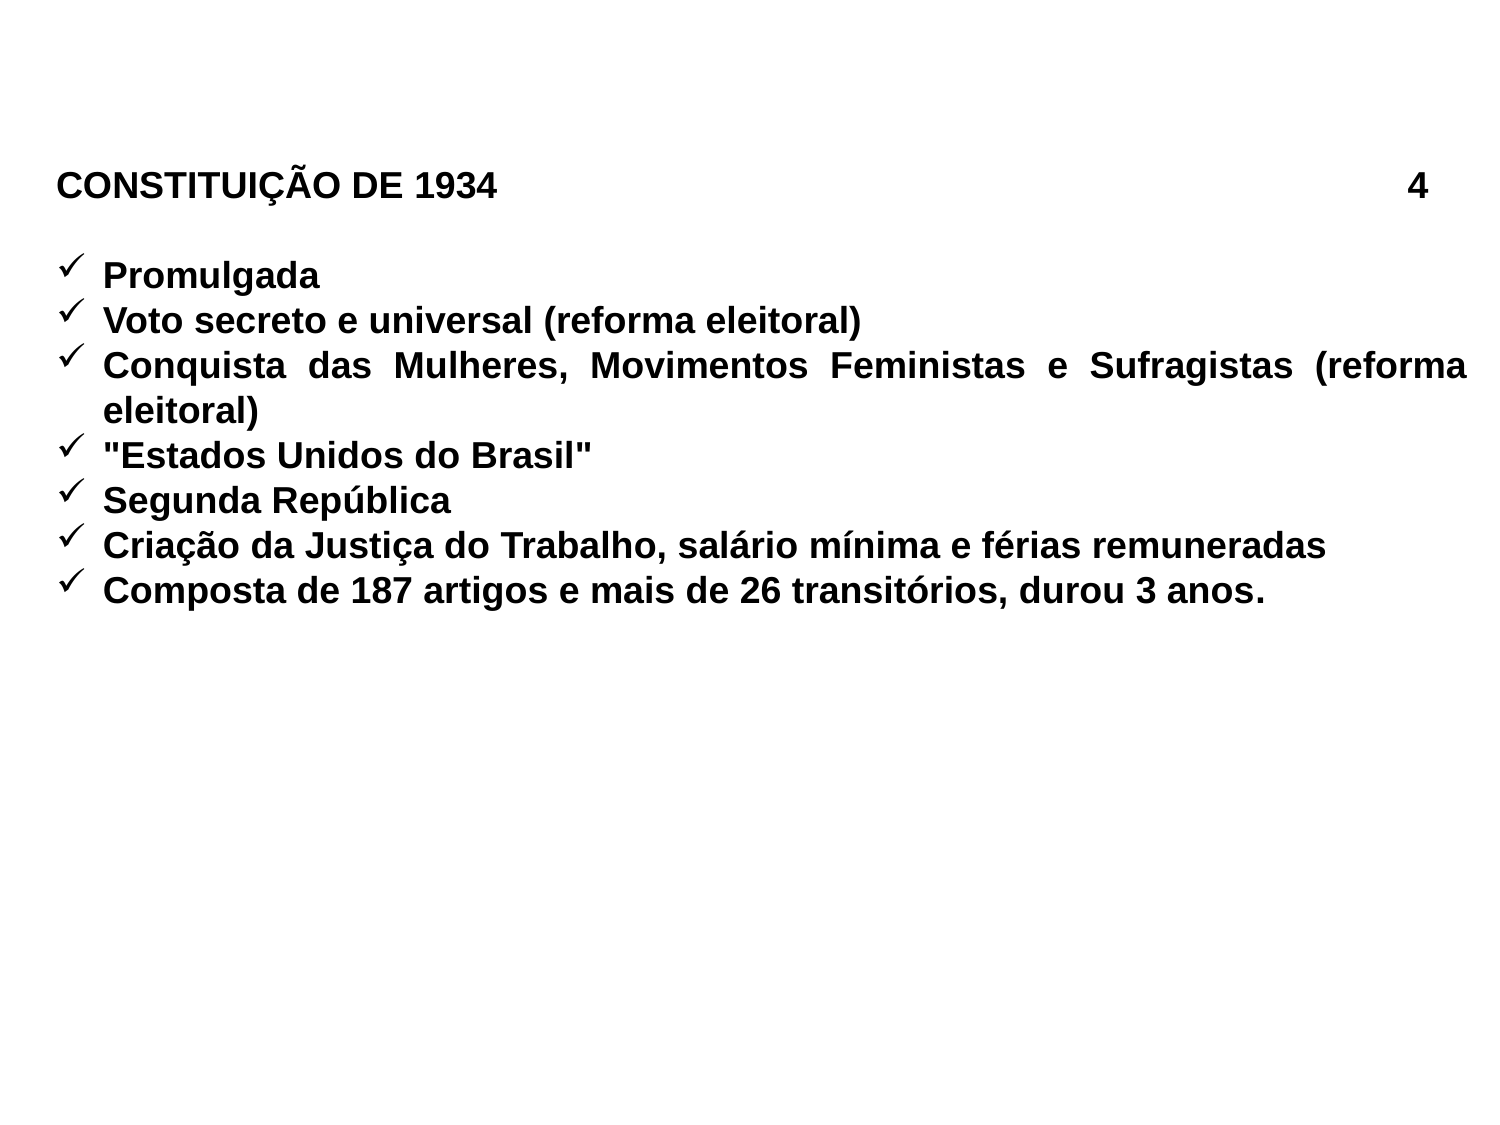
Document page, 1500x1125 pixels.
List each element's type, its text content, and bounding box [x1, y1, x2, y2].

text_box CONSTITUIÇÃO DE 1934 4 Promulgada Voto secreto e universal (reforma eleitoral) Conquista das Mulheres, Movimentos Feministas e Sufragistas (reforma eleitoral) "Estados Unidos do Brasil" Segunda República Criação da Justiça do Trabalho, salário mínima e férias remuneradas Composta de 187 artigos e mais de 26 transitórios, durou 3 anos. [41, 19, 1483, 979]
